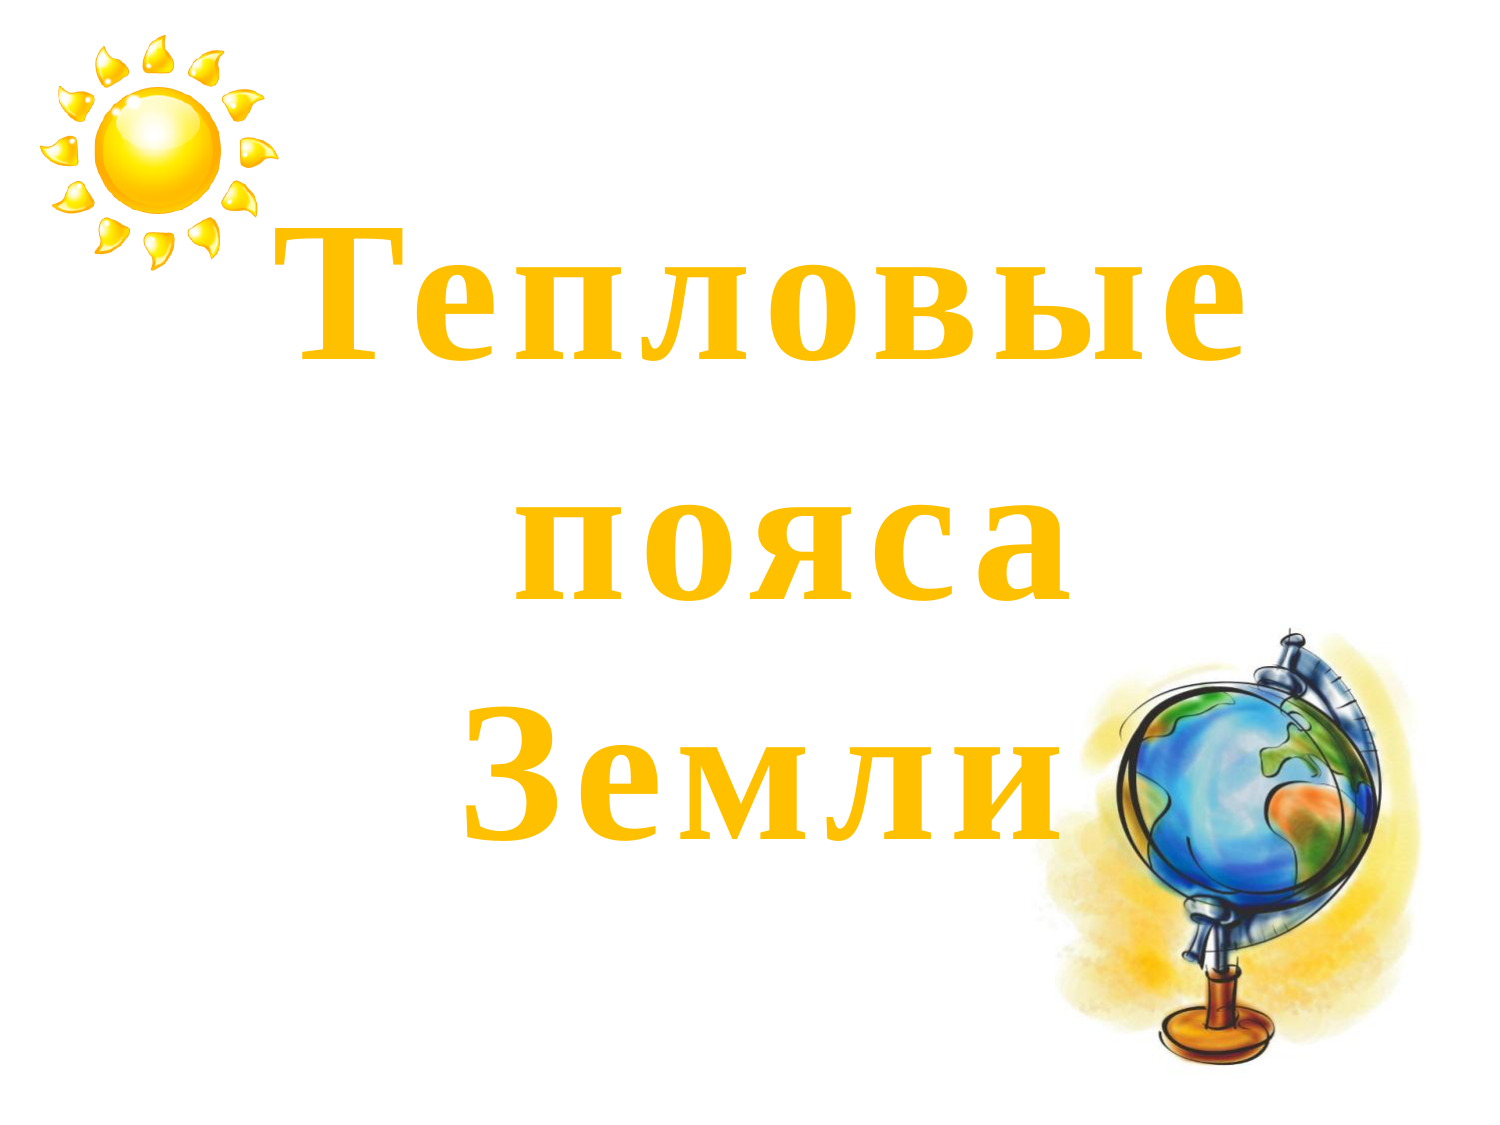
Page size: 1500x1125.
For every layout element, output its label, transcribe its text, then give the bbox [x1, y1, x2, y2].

picture [23, 23, 282, 282]
text_box Тепловые пояса Земли [257, 152, 1265, 888]
picture [1007, 609, 1477, 1079]
